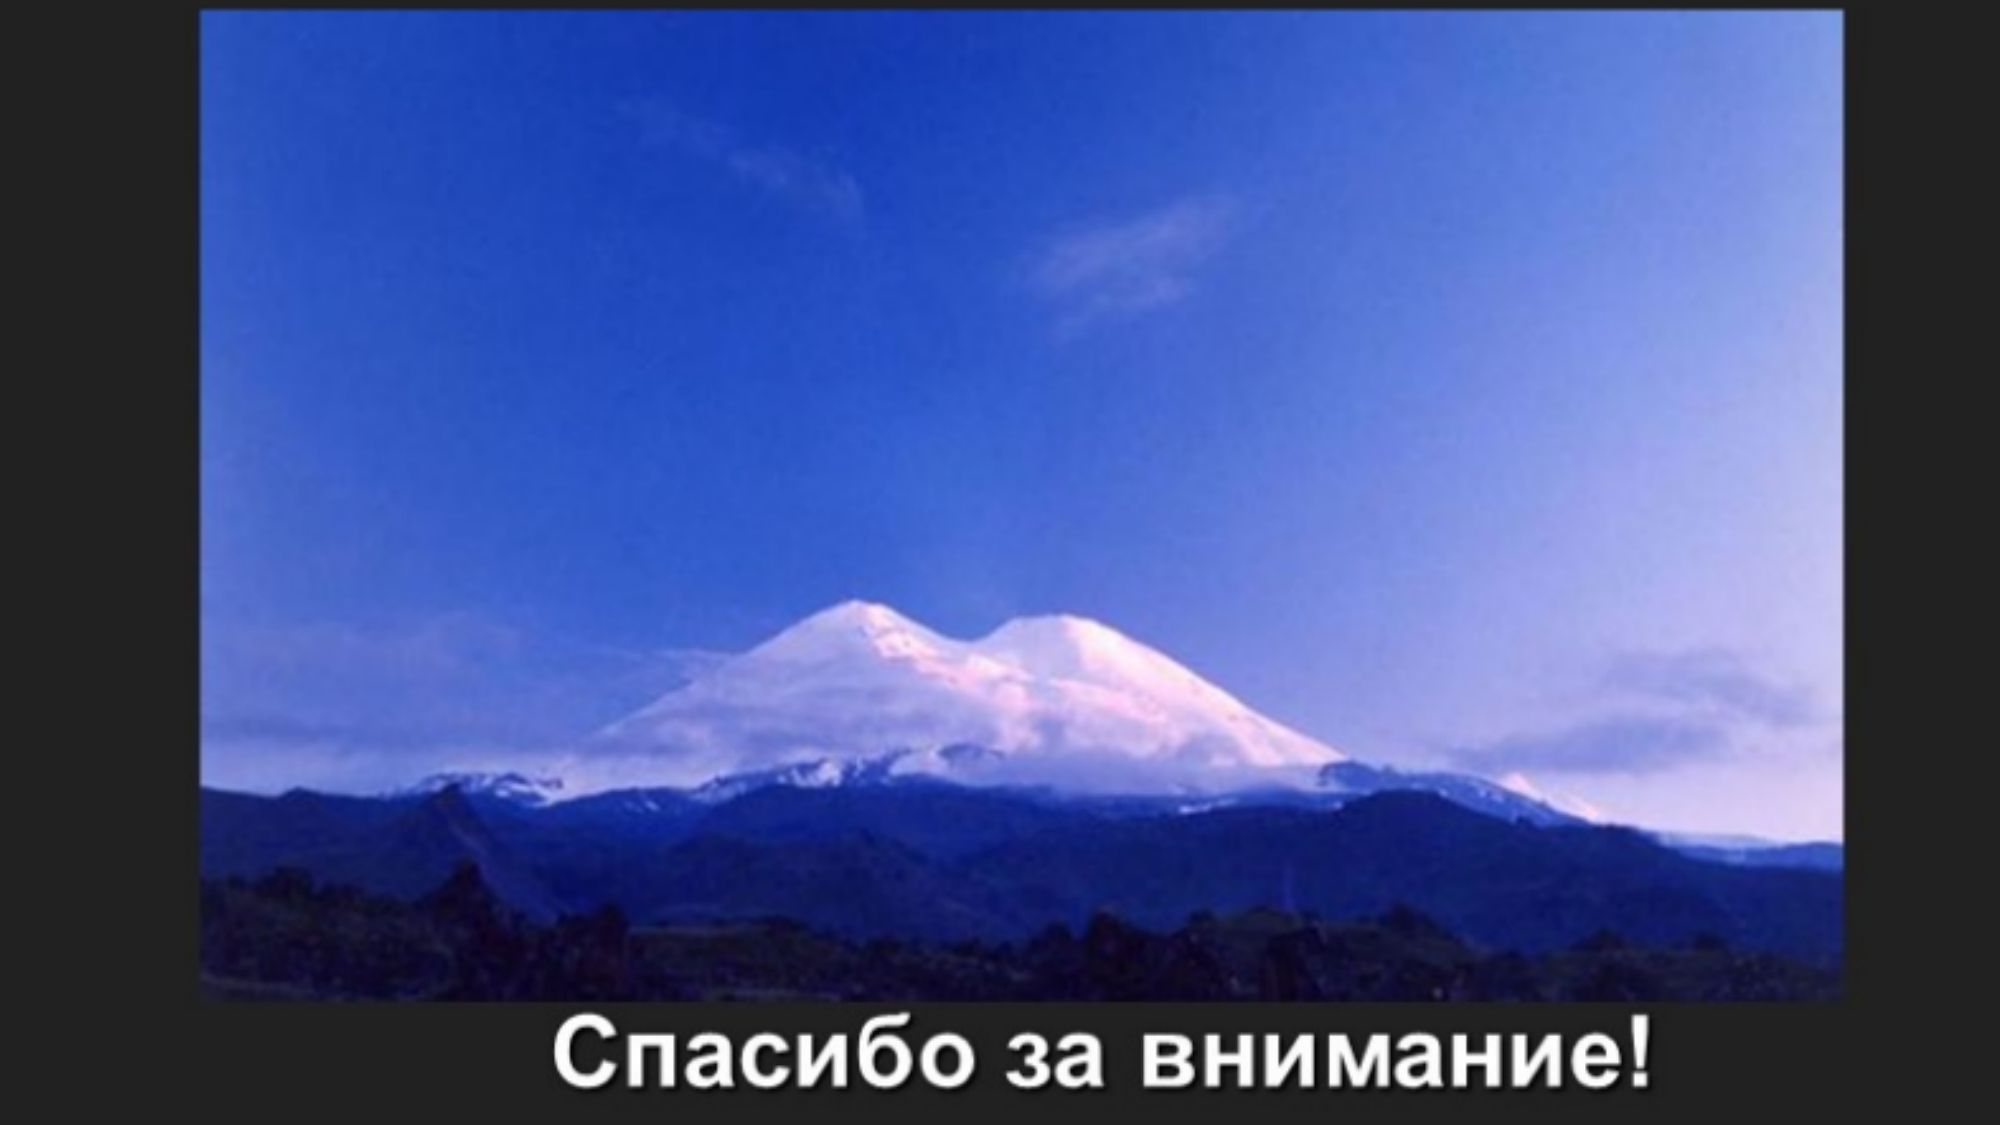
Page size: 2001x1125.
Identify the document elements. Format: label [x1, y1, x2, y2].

list [116, 0, 1899, 1125]
